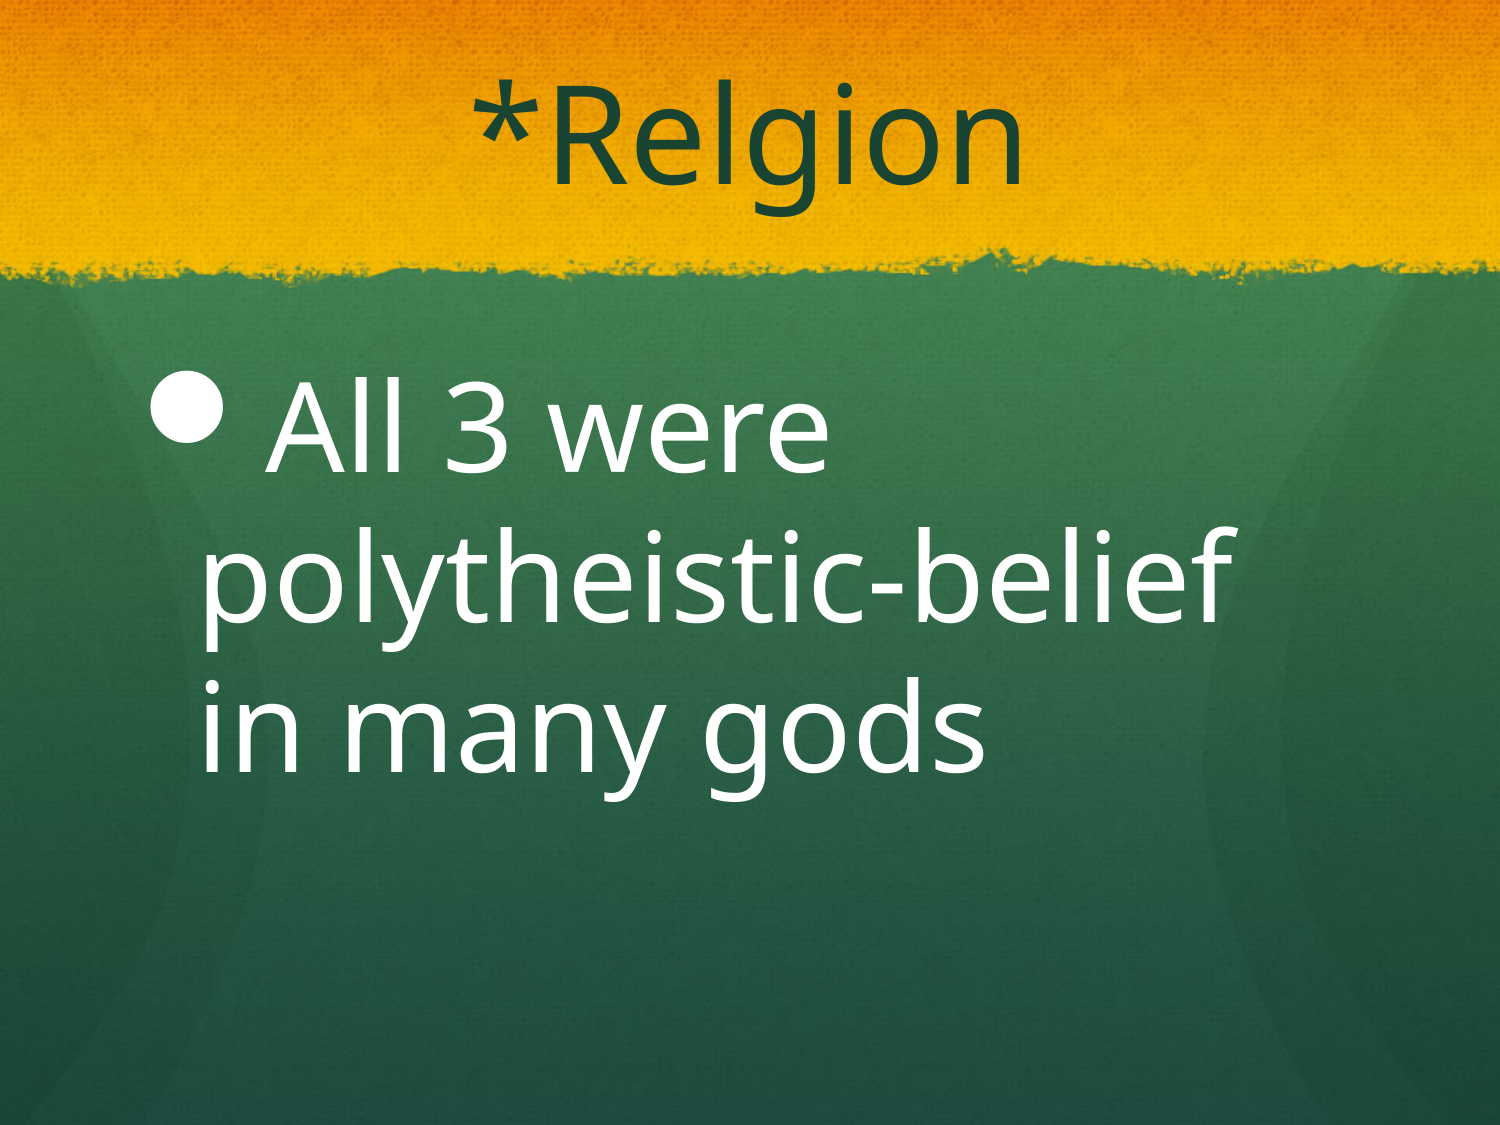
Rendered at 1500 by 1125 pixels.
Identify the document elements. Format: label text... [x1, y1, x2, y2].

list All 3 were polytheistic-belief in many gods [125, 339, 1375, 1026]
title *Relgion [125, 13, 1375, 246]
picture [0, 0, 1500, 1125]
